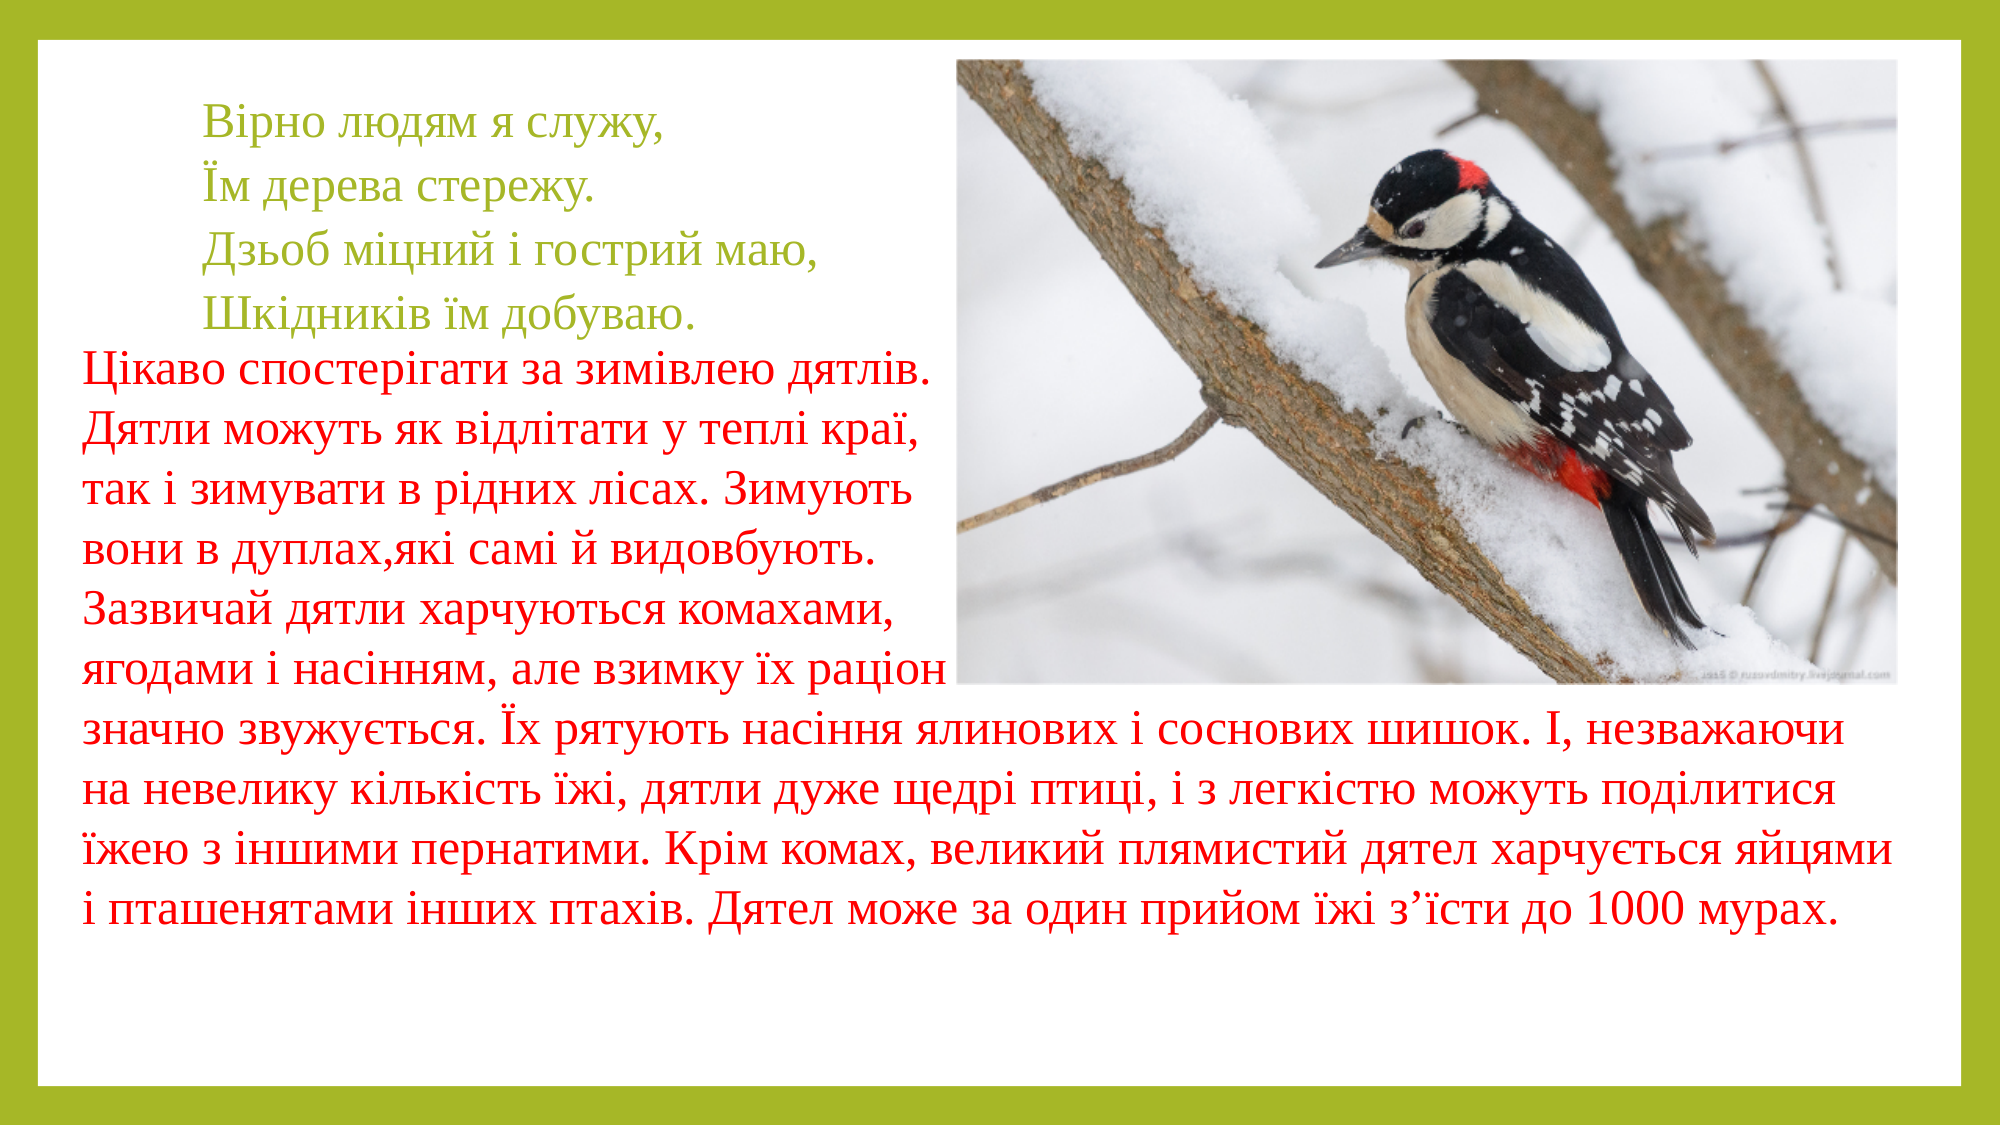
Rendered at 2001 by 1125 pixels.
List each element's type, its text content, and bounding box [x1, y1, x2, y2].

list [956, 59, 1898, 686]
text_box Цікаво спостерігати за зимівлею дятлів. Дятли можуть як відлітати у теплі краї, так і зимувати в рідних лісах. Зимують вони в дуплах,які самі й видовбують. Зазвичай дятли харчуються комахами, ягодами і насінням, але взимку їх раціон значно звужується. Їх рятують насіння ялинових і соснових шишок. І, незважаючи на невелику кількість їжі, дятли дуже щедрі птиці, і з легкістю можуть поділитися їжею з іншими пернатими. Крім комах, великий плямистий дятел харчується яйцями і пташенятами інших птахів. Дятел може за один прийом їжі з’їсти до 1000 мурах. [67, 236, 1923, 942]
title Вірно людям я служу, Їм дерева стережу. Дзьоб міцний і гострий маю, Шкідників їм добуваю. [187, 99, 950, 236]
